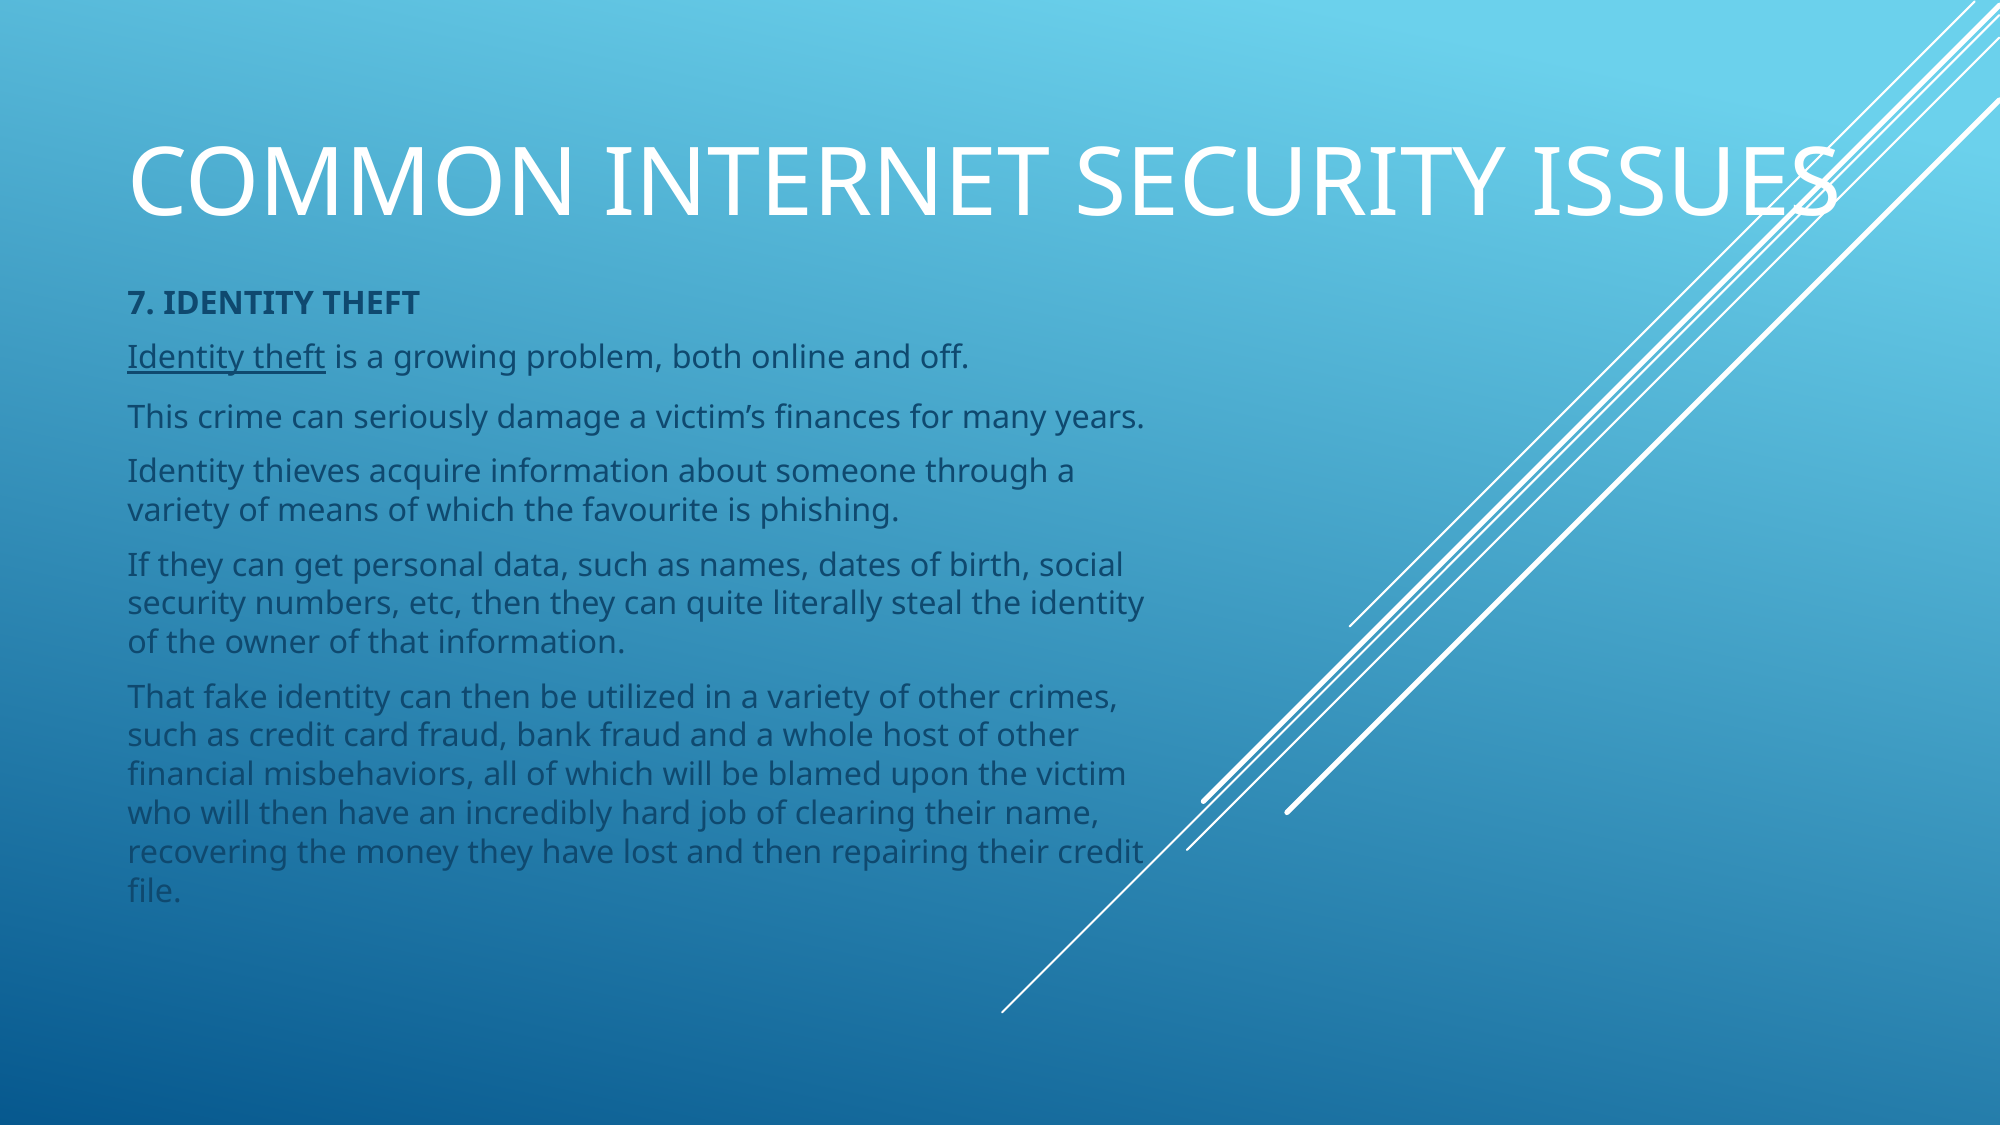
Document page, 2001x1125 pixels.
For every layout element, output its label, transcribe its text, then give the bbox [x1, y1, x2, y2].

subtitle 7. IDENTITY THEFT Identity theft is a growing problem, both online and off. This crime can seriously damage a victim’s finances for many years. Identity thieves acquire information about someone through a variety of means of which the favourite is phishing. If they can get personal data, such as names, dates of birth, social security numbers, etc, then they can quite literally steal the identity of the owner of that information. That fake identity can then be utilized in a variety of other crimes, such as credit card fraud, bank fraud and a whole host of other financial misbehaviors, all of which will be blamed upon the victim who will then have an incredibly hard job of clearing their name, recovering the money they have lost and then repairing their credit file. [112, 274, 1163, 950]
title Common Internet Security Issues [112, 112, 2000, 243]
